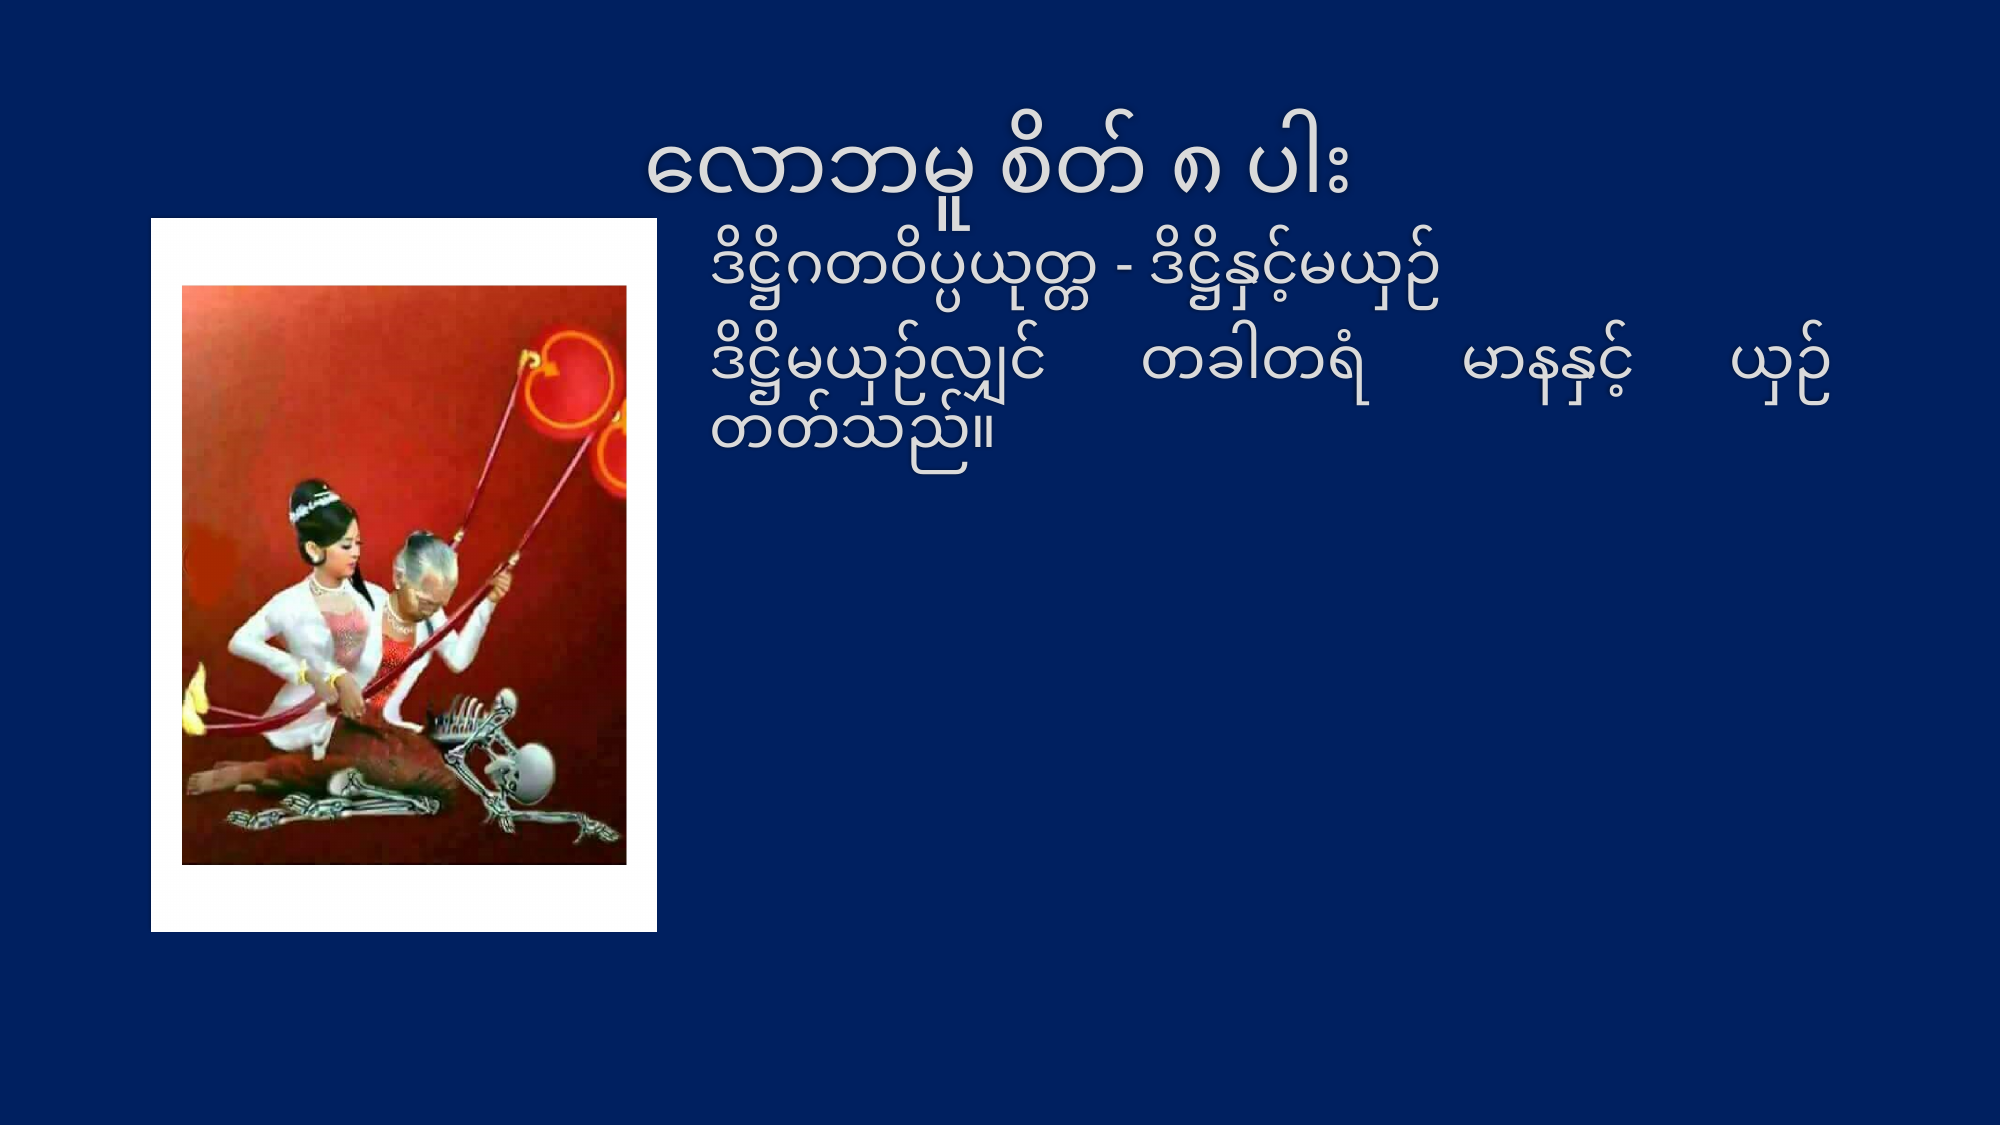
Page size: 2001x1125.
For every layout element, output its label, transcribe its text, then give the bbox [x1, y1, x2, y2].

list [151, 218, 657, 932]
title လောဘမူ စိတ် ၈ ပါး [149, 99, 1849, 219]
list ဒိဋ္ဌိဂတဝိပ္ပယုတ္တ - ဒိဋ္ဌိနှင့်မယှဉ် ဒိဋ္ဌိမယှဉ်လျှင် တခါတရံ မာနနှင့် ယှဉ်တတ်သည်။ [688, 218, 1849, 950]
